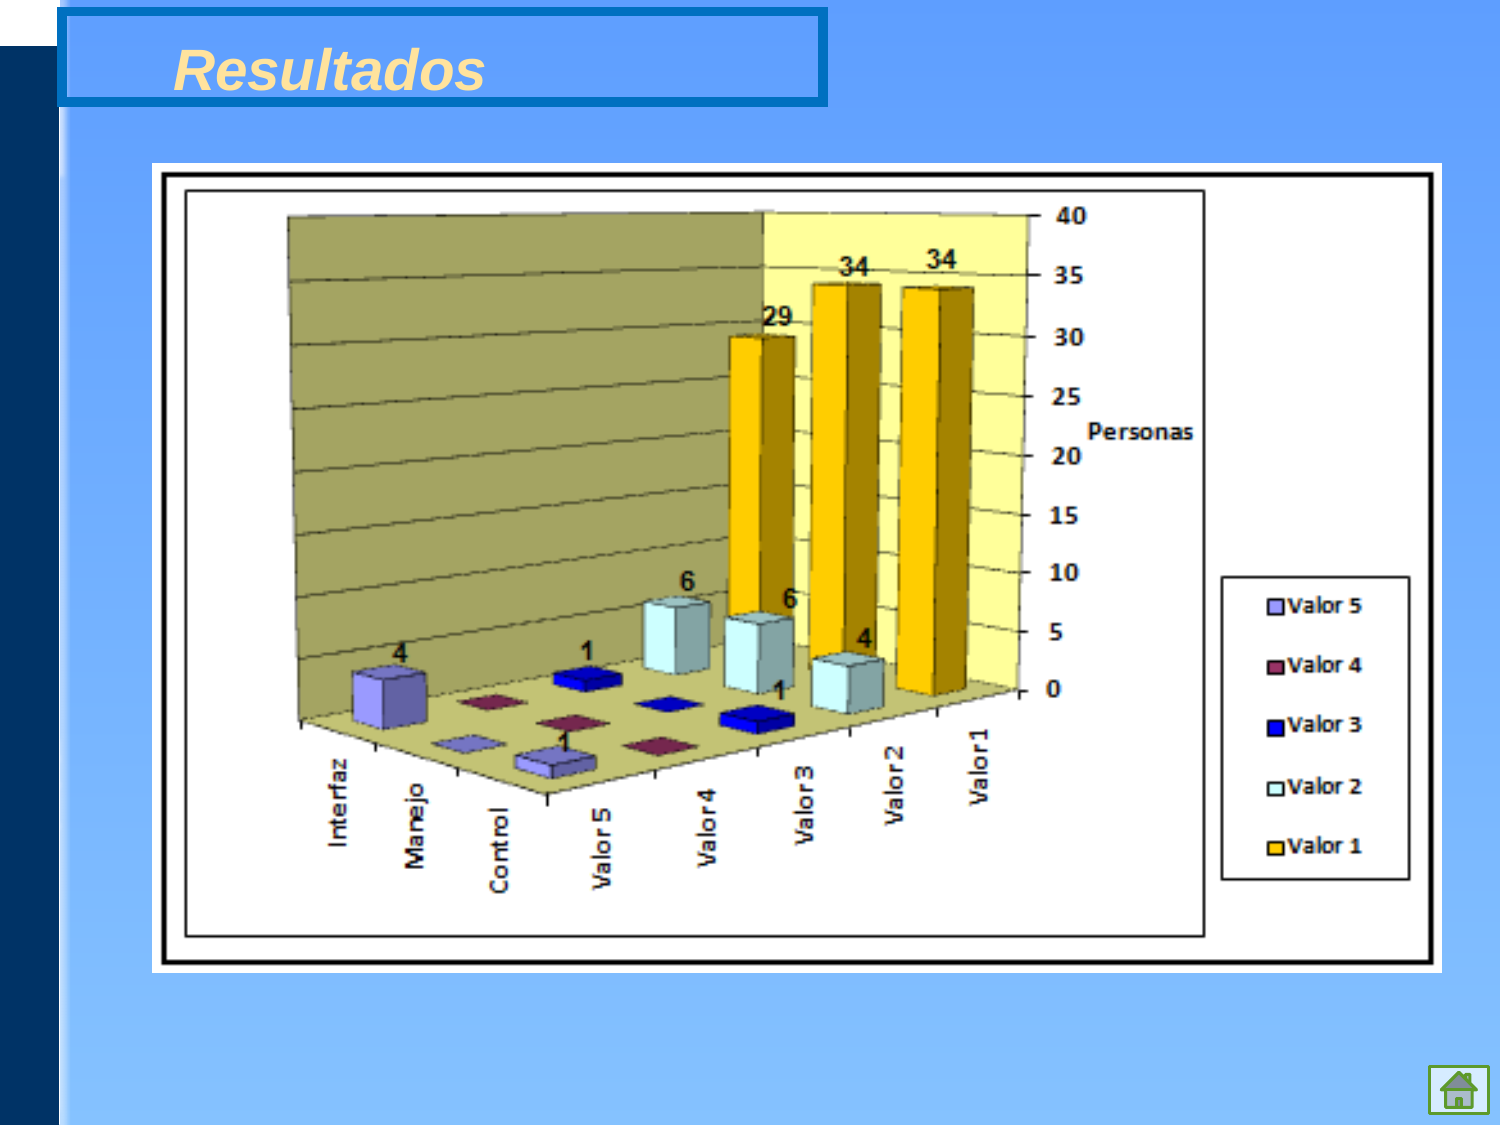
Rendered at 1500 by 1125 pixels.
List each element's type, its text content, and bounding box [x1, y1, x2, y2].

picture [0, 0, 59, 1125]
picture [151, 163, 1442, 973]
text_box [1428, 1065, 1490, 1115]
text_box Resultados [69, 11, 823, 103]
